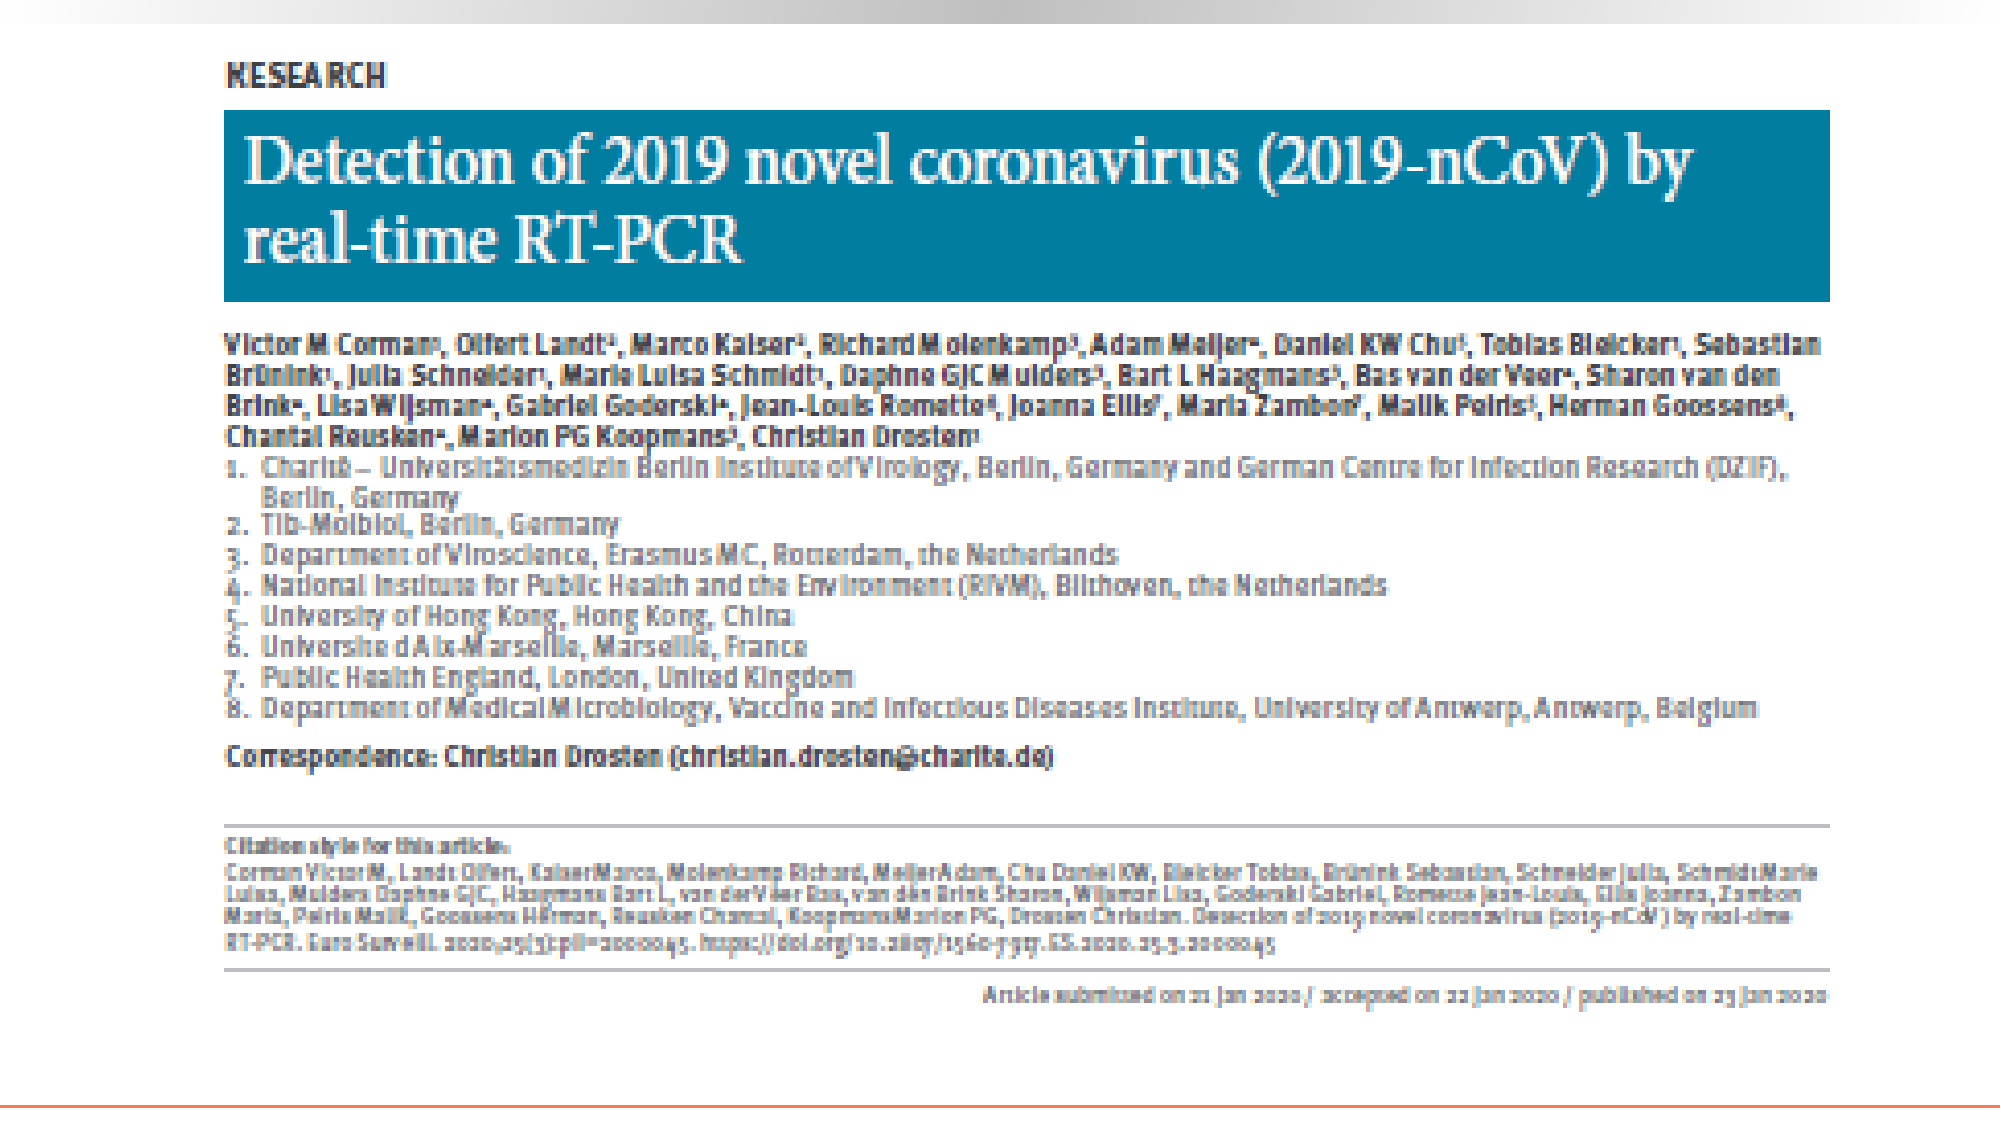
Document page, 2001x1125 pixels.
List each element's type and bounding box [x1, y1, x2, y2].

picture [183, 62, 1901, 1101]
